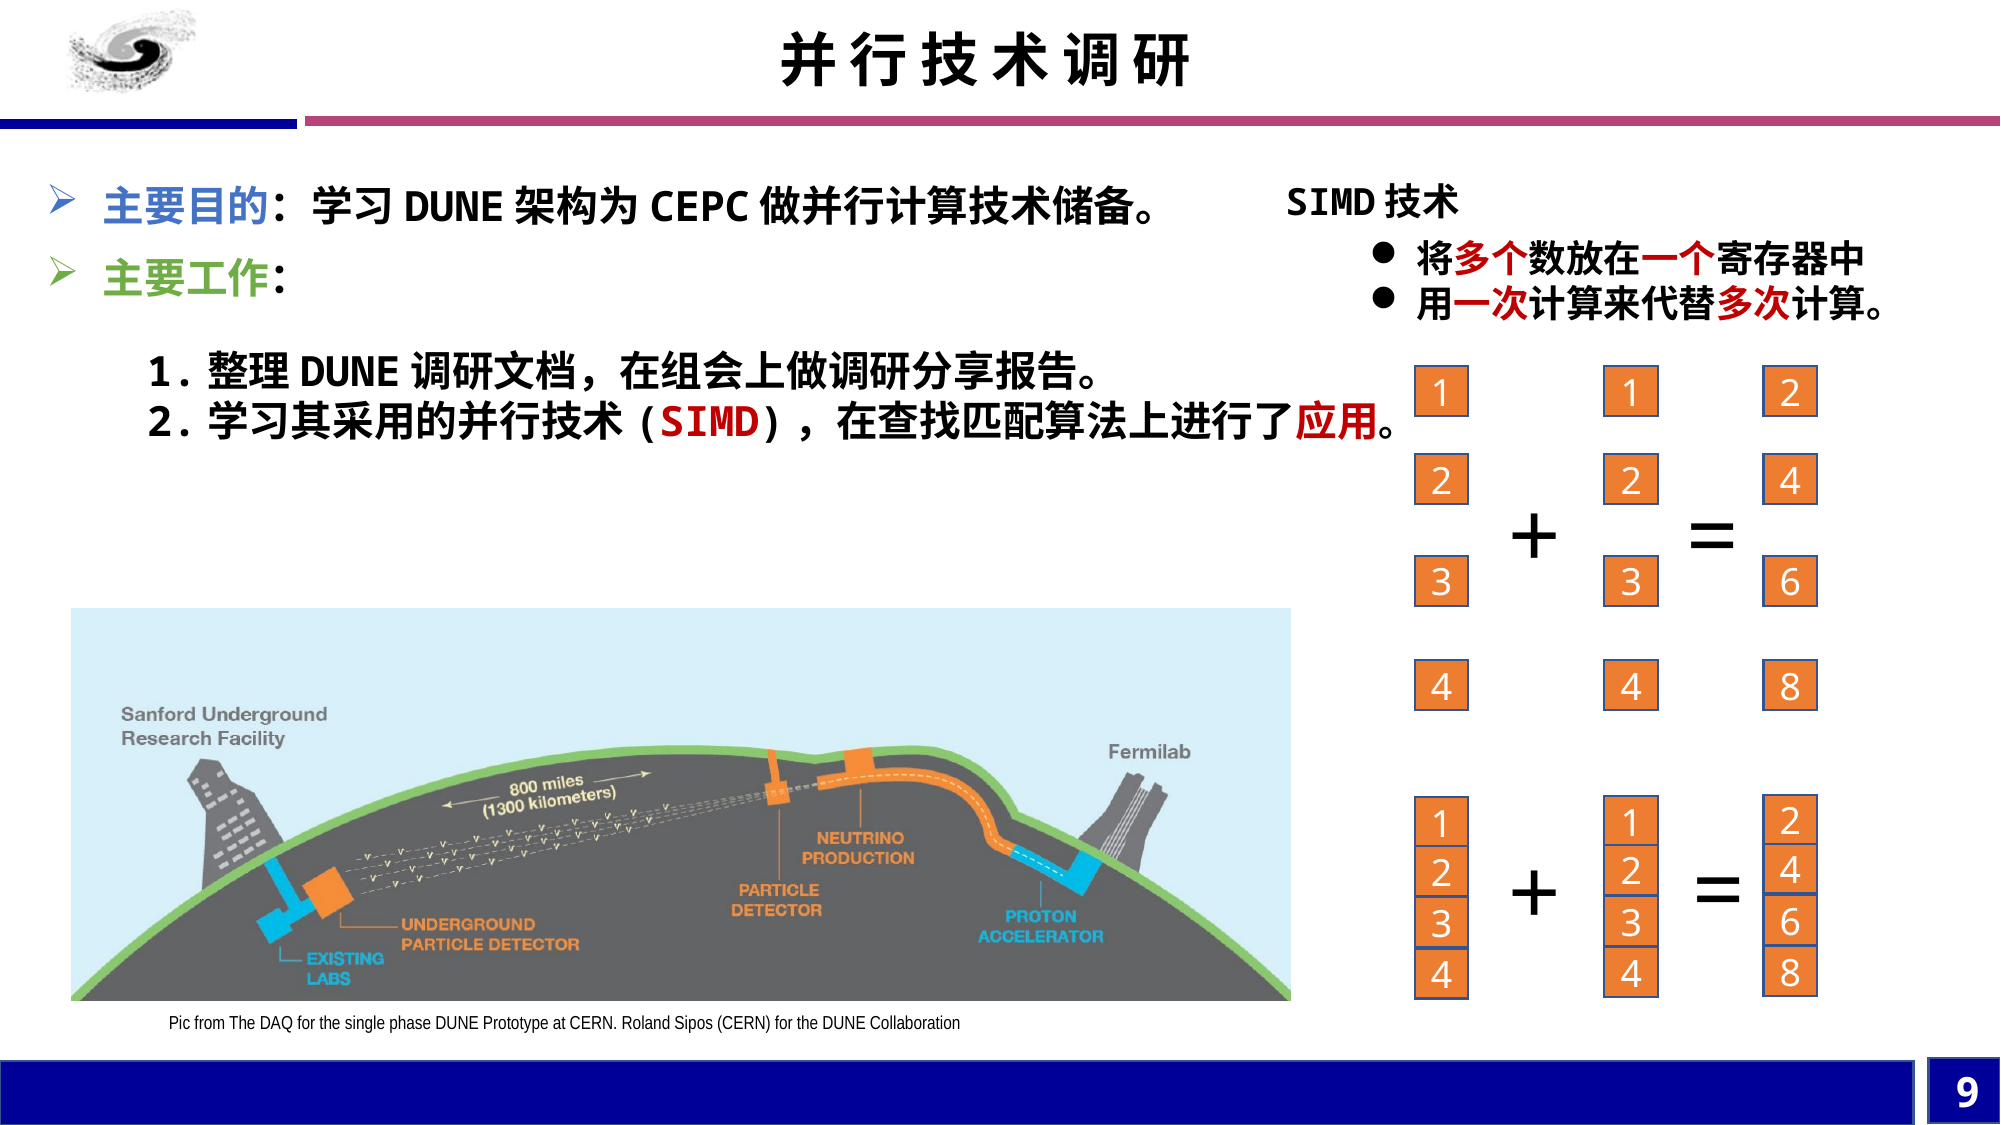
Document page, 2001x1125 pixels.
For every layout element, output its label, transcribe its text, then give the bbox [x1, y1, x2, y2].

text_box = [1671, 469, 1721, 594]
text_box = [1677, 823, 1727, 949]
text_box 8 [1762, 945, 1818, 997]
text_box Pic from The DAQ for the single phase DUNE Prototype at CERN. Roland Sipos (CERN) for the DUNE Collaboration [154, 1003, 1396, 1041]
text_box 4 [1414, 948, 1469, 1000]
picture [71, 608, 1291, 1002]
text_box 主要工作： [31, 219, 1279, 377]
text_box 8 [1762, 659, 1818, 711]
text_box 1 [1603, 365, 1659, 417]
text_box 4 [1762, 843, 1818, 894]
text_box 4 [1603, 946, 1659, 998]
text_box 3 [1603, 895, 1659, 946]
text_box 2 [1414, 845, 1469, 896]
text_box 4 [1762, 453, 1818, 505]
text_box 2 [1603, 453, 1659, 505]
text_box 2 [1762, 794, 1818, 843]
text_box SIMD技术 [1415, 148, 2000, 228]
text_box 1 [1414, 796, 1469, 845]
text_box 4 [1603, 659, 1659, 711]
text_box 将多个数放在一个寄存器中 用一次计算来代替多次计算。 [1354, 228, 2000, 333]
text_box 2 [1762, 365, 1818, 417]
text_box 3 [1414, 555, 1469, 607]
text_box 1 [1603, 795, 1659, 844]
text_box [0, 1060, 1915, 1125]
text_box 1.整理DUNE调研文档，在组会上做调研分享报告。 2.学习其采用的并行技术(SIMD)，在查找匹配算法上进行了应用。 [132, 337, 1477, 453]
text_box 2 [1603, 844, 1659, 895]
picture [57, 4, 206, 110]
text_box [1927, 1057, 2000, 1124]
text_box 主要目的：学习DUNE架构为CEPC做并行计算技术储备。 [31, 147, 1415, 238]
text_box 3 [1603, 555, 1659, 607]
text_box 6 [1762, 894, 1818, 945]
text_box 并行技术调研 [57, 16, 1914, 135]
text_box + [1493, 469, 1542, 595]
text_box 2 [1414, 453, 1469, 505]
text_box 3 [1414, 896, 1469, 948]
text_box 4 [1414, 659, 1469, 711]
text_box 6 [1762, 555, 1818, 607]
text_box 9 [1940, 1058, 1989, 1124]
text_box + [1493, 826, 1542, 952]
